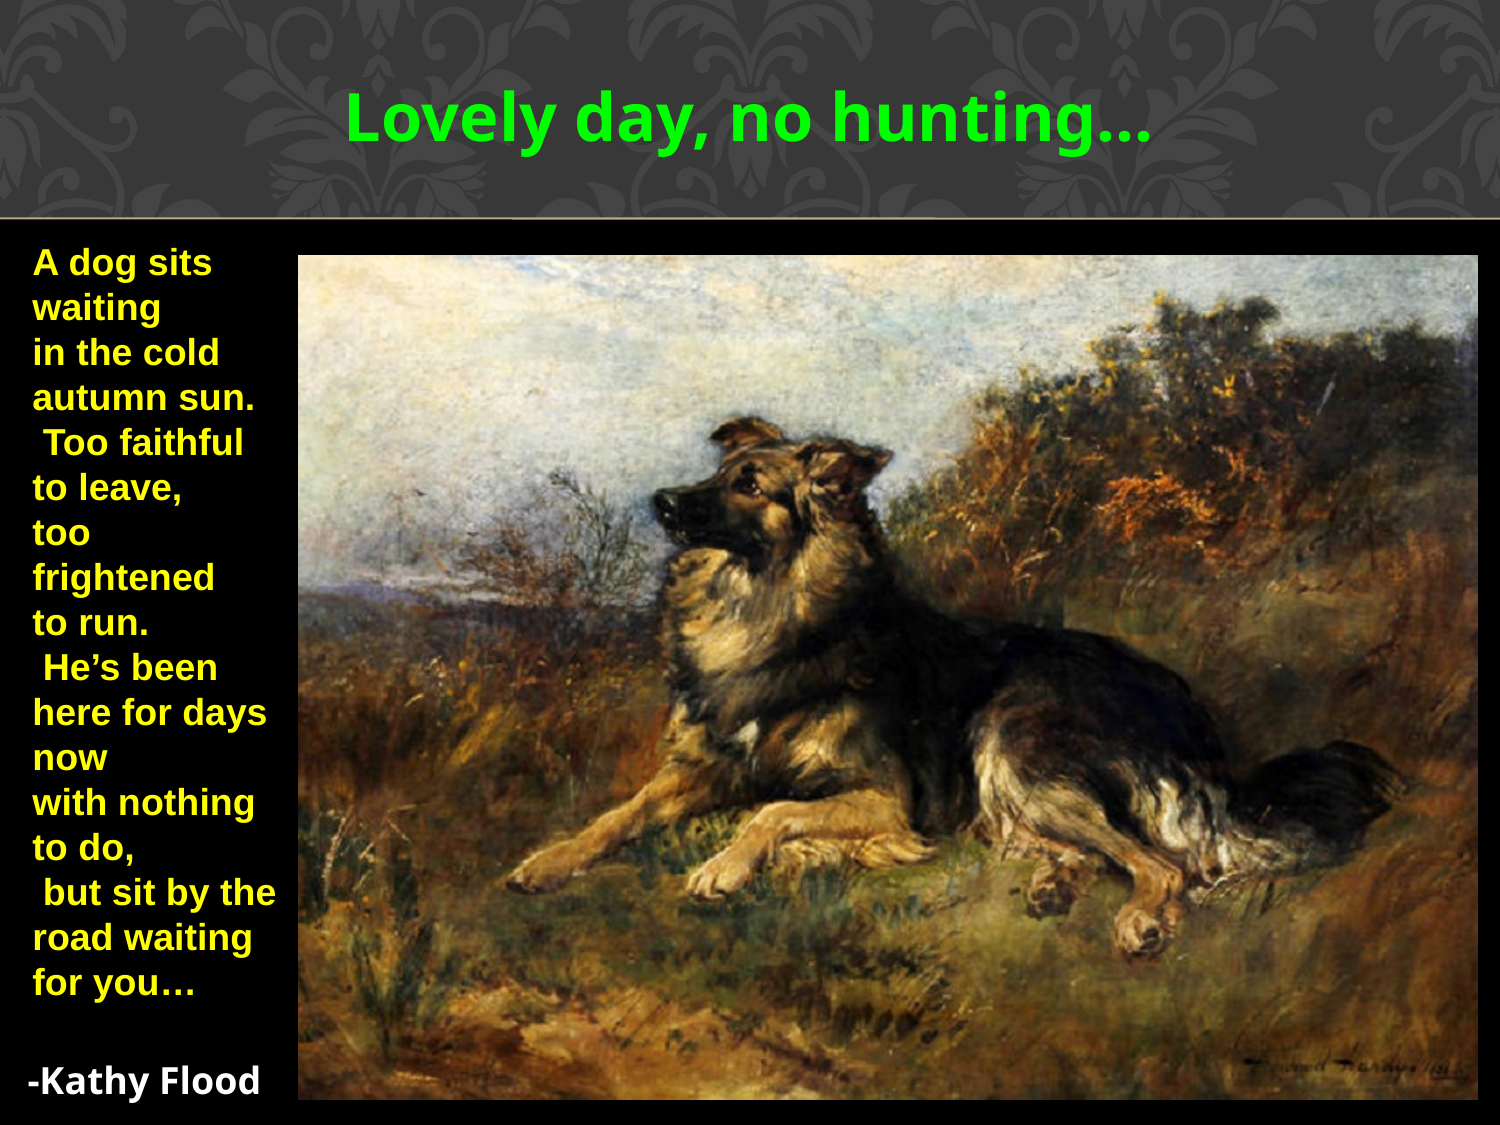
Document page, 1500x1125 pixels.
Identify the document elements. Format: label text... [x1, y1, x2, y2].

text_box Lovely day, no hunting… [329, 67, 1170, 162]
text_box -Kathy Flood [12, 1049, 277, 1109]
text_box A dog sits waiting in the cold autumn sun. Too faithful to leave, too frightened to run. He’s been here for days now with nothing to do, but sit by the road waiting for you… [17, 230, 299, 1010]
picture [298, 255, 1478, 1101]
